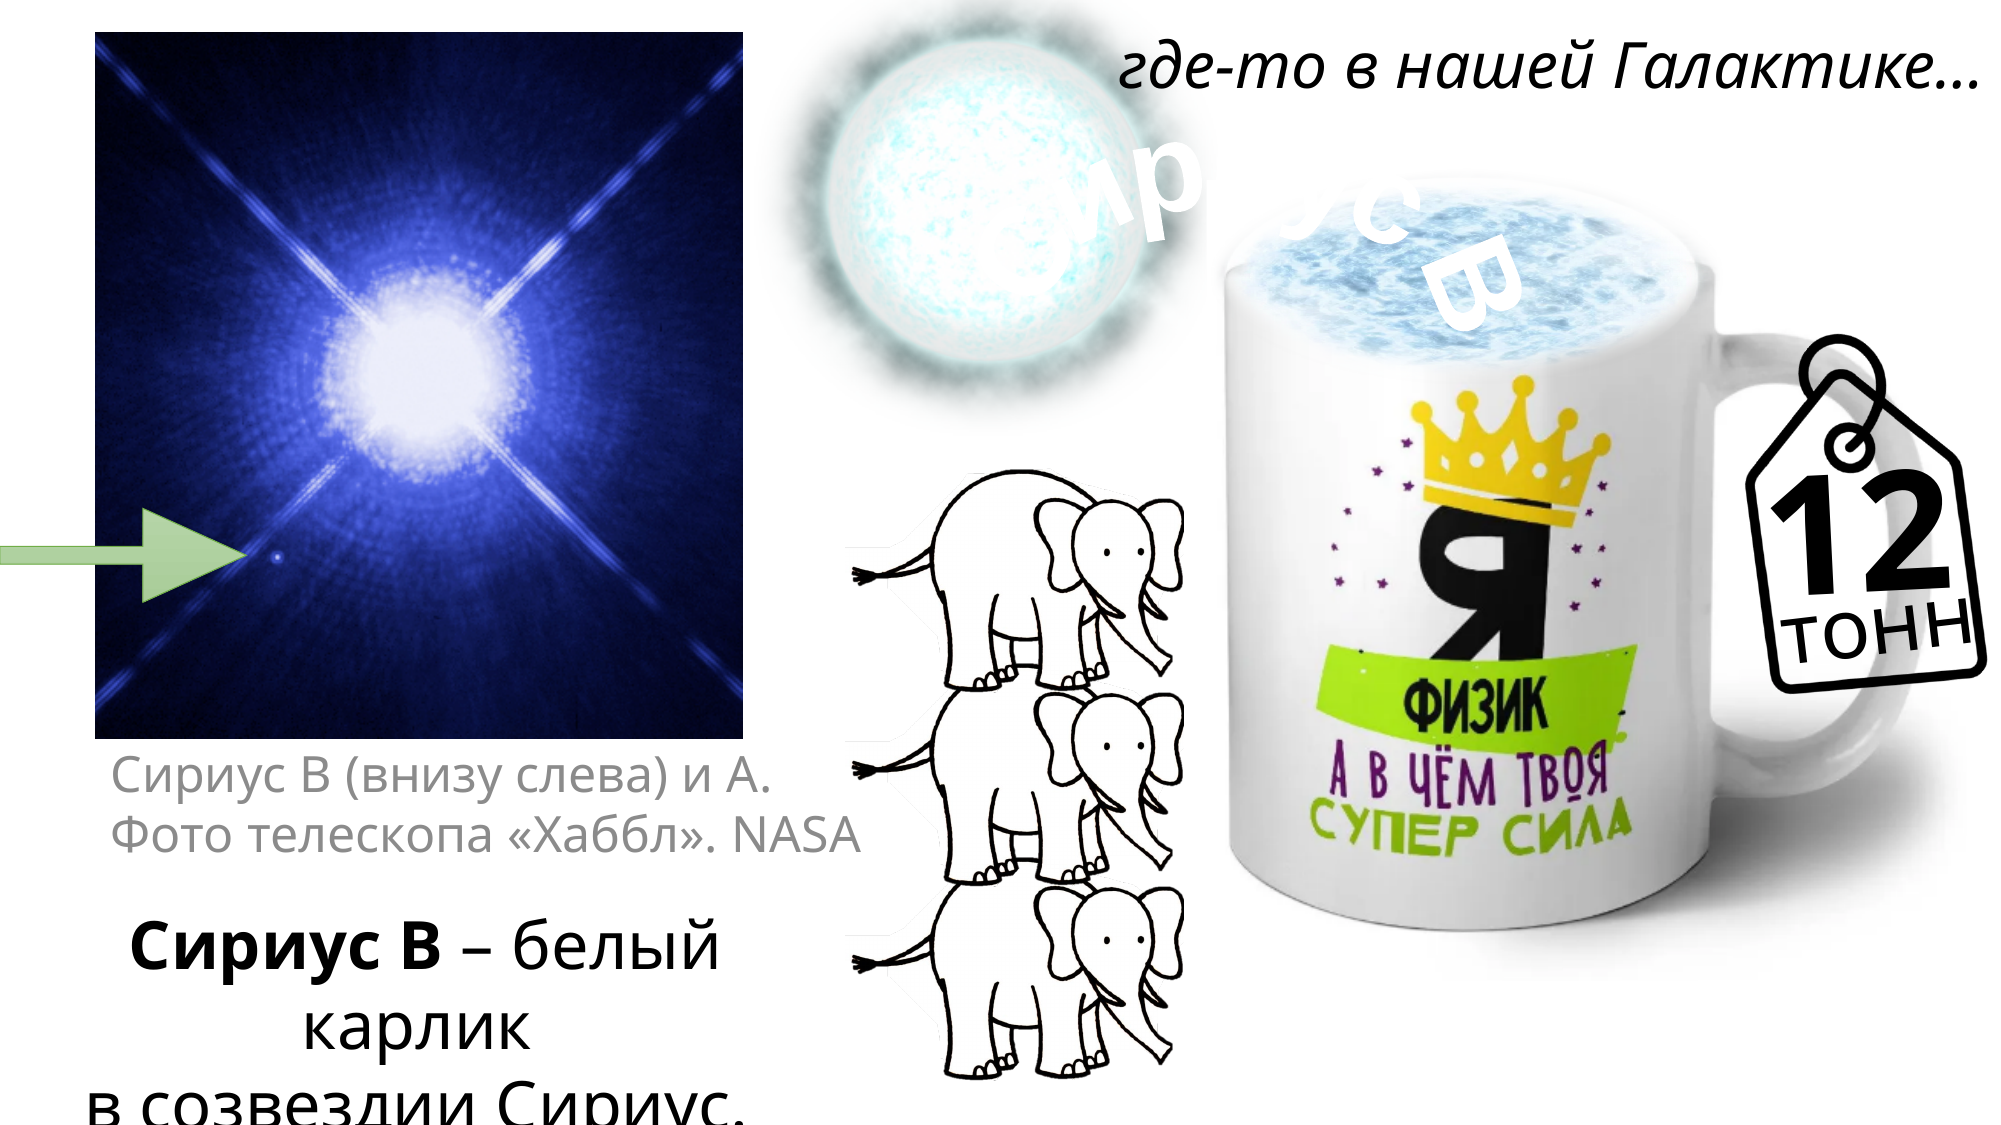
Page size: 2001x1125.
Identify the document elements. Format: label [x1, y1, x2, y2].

text_box [0, 0, 2000, 1100]
